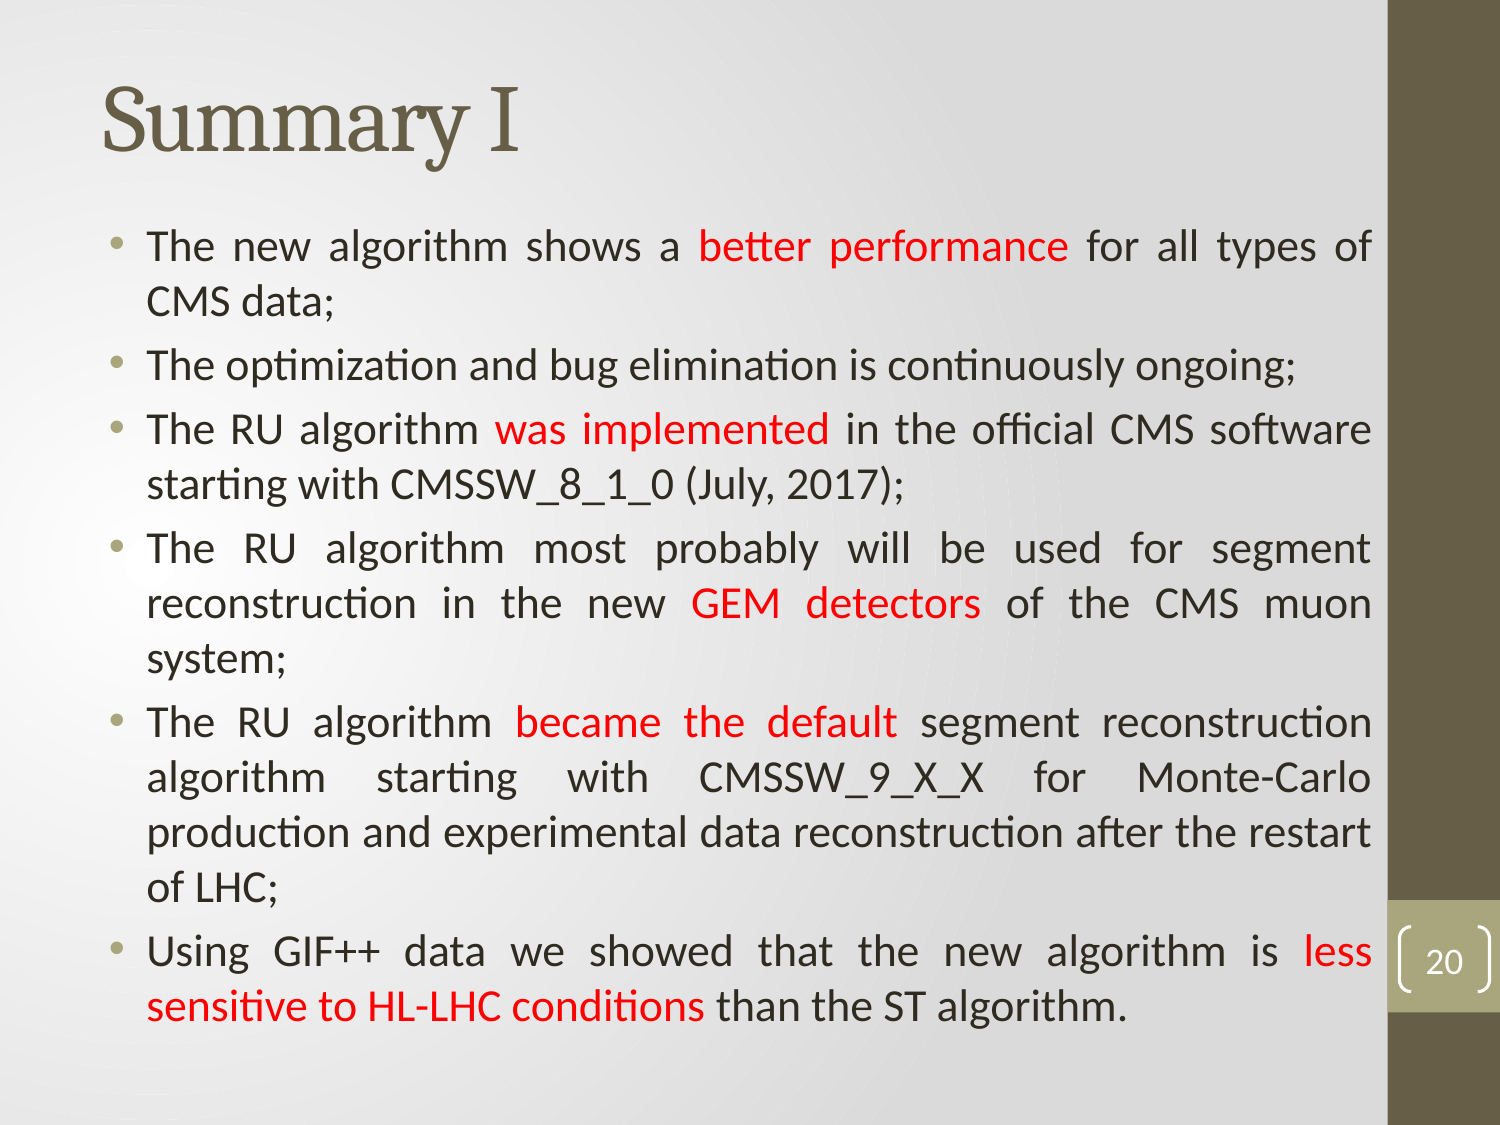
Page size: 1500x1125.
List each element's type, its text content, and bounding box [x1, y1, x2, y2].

list The new algorithm shows a better performance for all types of CMS data; The optimization and bug elimination is continuously ongoing; The RU algorithm was implemented in the official CMS software starting with CMSSW_8_1_0 (July, 2017); The RU algorithm most probably will be used for segment reconstruction in the new GEM detectors of the CMS muon system; The RU algorithm became the default segment reconstruction algorithm starting with CMSSW_9_X_X for Monte-Carlo production and experimental data reconstruction after the restart of LHC; Using GIF++ data we showed that the new algorithm is less sensitive to HL-LHC conditions than the ST algorithm. [75, 208, 1388, 1047]
title Summary I [88, 19, 1339, 207]
slide_number 20 [1397, 925, 1492, 994]
